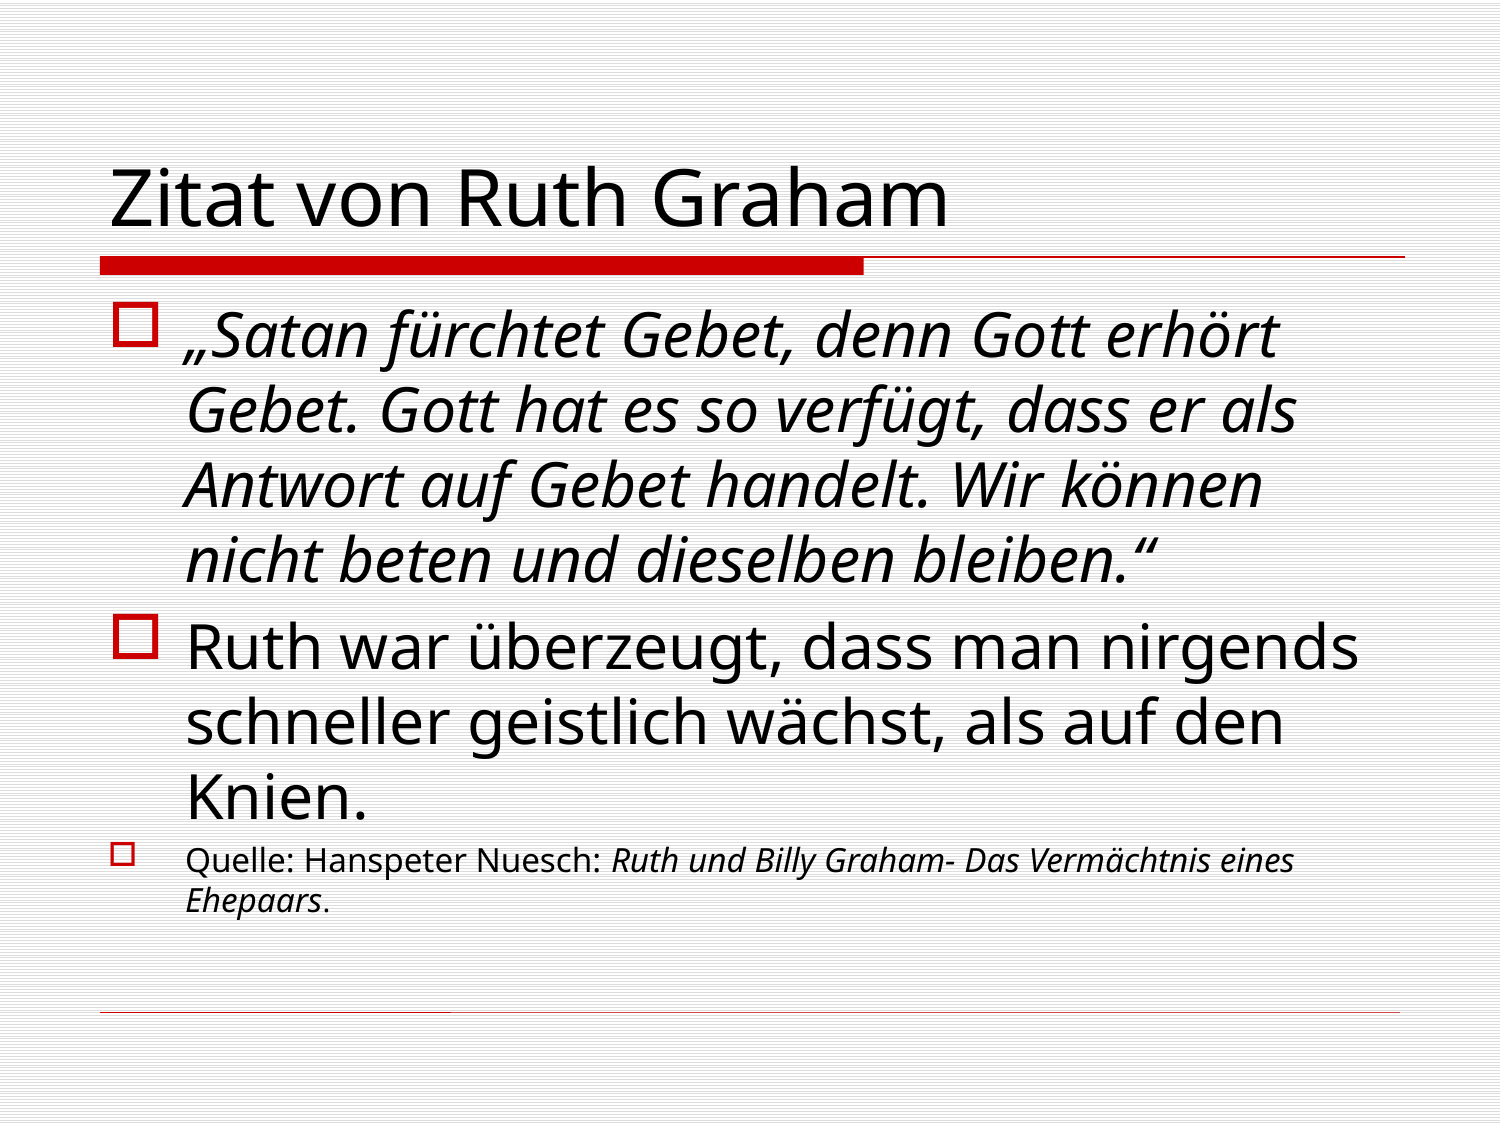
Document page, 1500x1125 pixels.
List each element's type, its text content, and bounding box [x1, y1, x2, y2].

title Zitat von Ruth Graham [94, 50, 1407, 250]
list „Satan fürchtet Gebet, denn Gott erhört Gebet. Gott hat es so verfügt, dass er als Antwort auf Gebet handelt. Wir können nicht beten und dieselben bleiben.“ Ruth war überzeugt, dass man nirgends schneller geistlich wächst, als auf den Knien. Quelle: Hanspeter Nuesch: Ruth und Billy Graham- Das Vermächtnis eines Ehepaars. [92, 287, 1406, 988]
